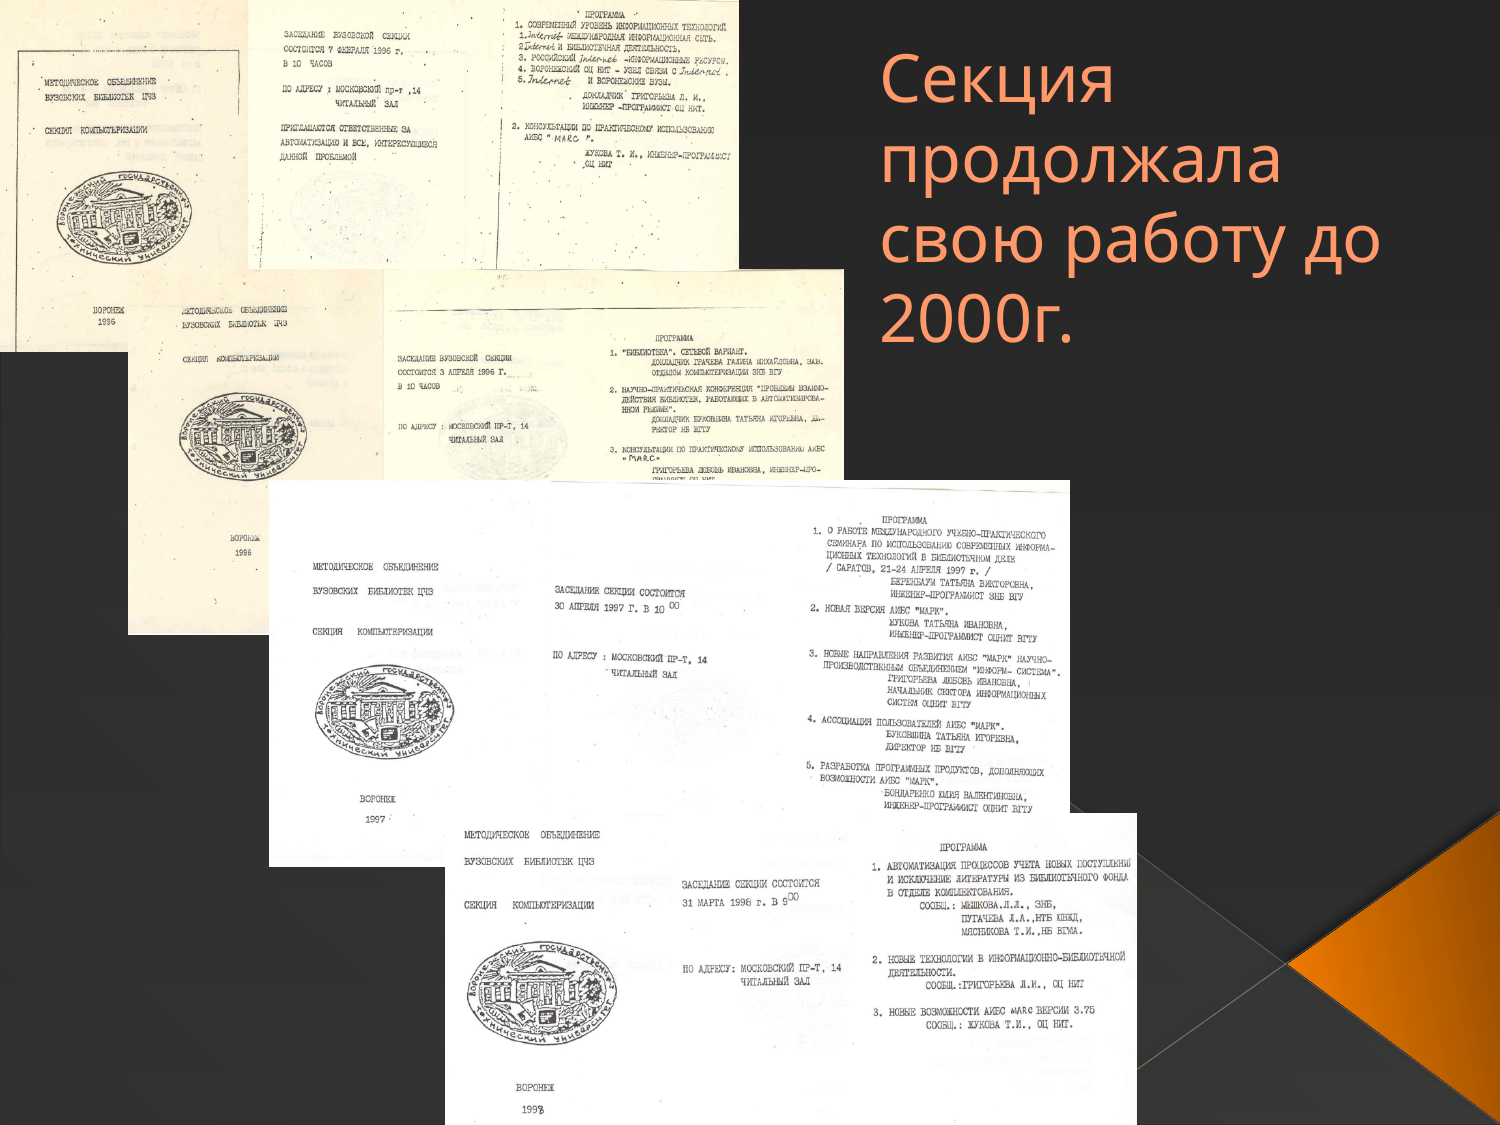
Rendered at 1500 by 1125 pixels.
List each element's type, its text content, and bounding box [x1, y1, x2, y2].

picture [0, 0, 1137, 1125]
title Секция продолжала свою работу до 2000г. [785, 23, 1477, 369]
